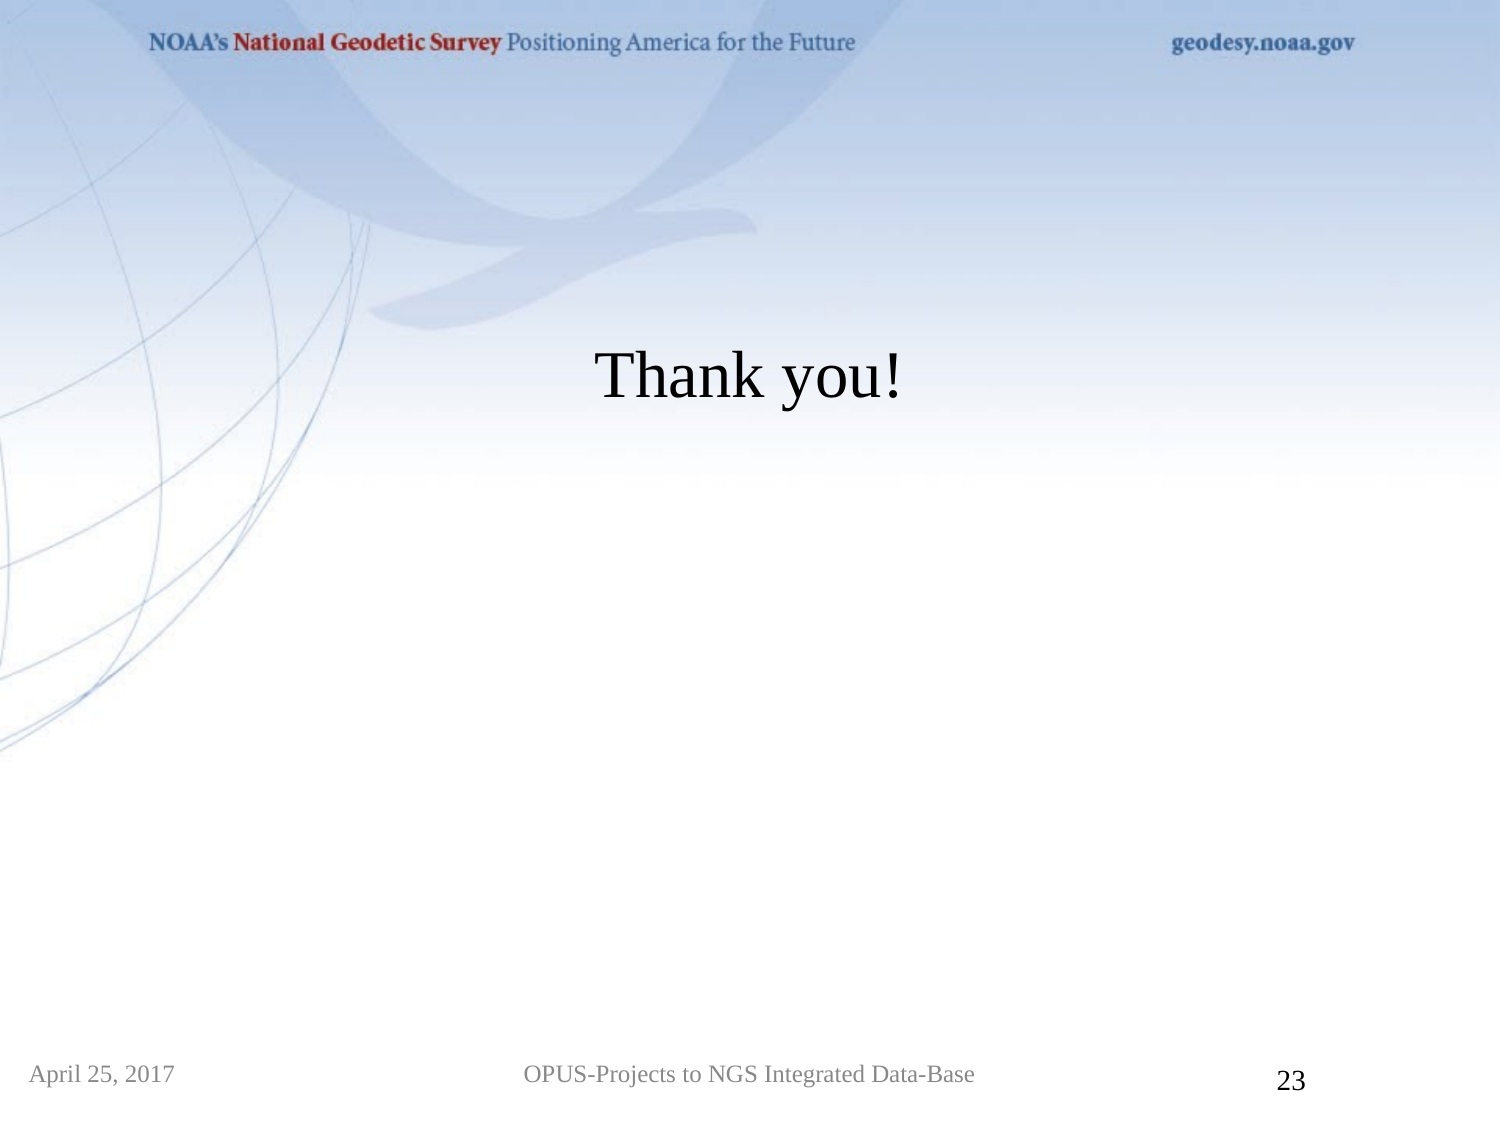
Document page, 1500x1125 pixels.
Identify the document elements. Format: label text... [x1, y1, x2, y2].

text_box OPUS-Projects to NGS Integrated Data-Base [237, 1042, 1262, 1115]
text_box April 25, 2017 [13, 1042, 237, 1115]
text_box Thank you! [74, 323, 1425, 802]
slide_number 23 [1262, 1042, 1486, 1115]
picture [0, 0, 1500, 1125]
